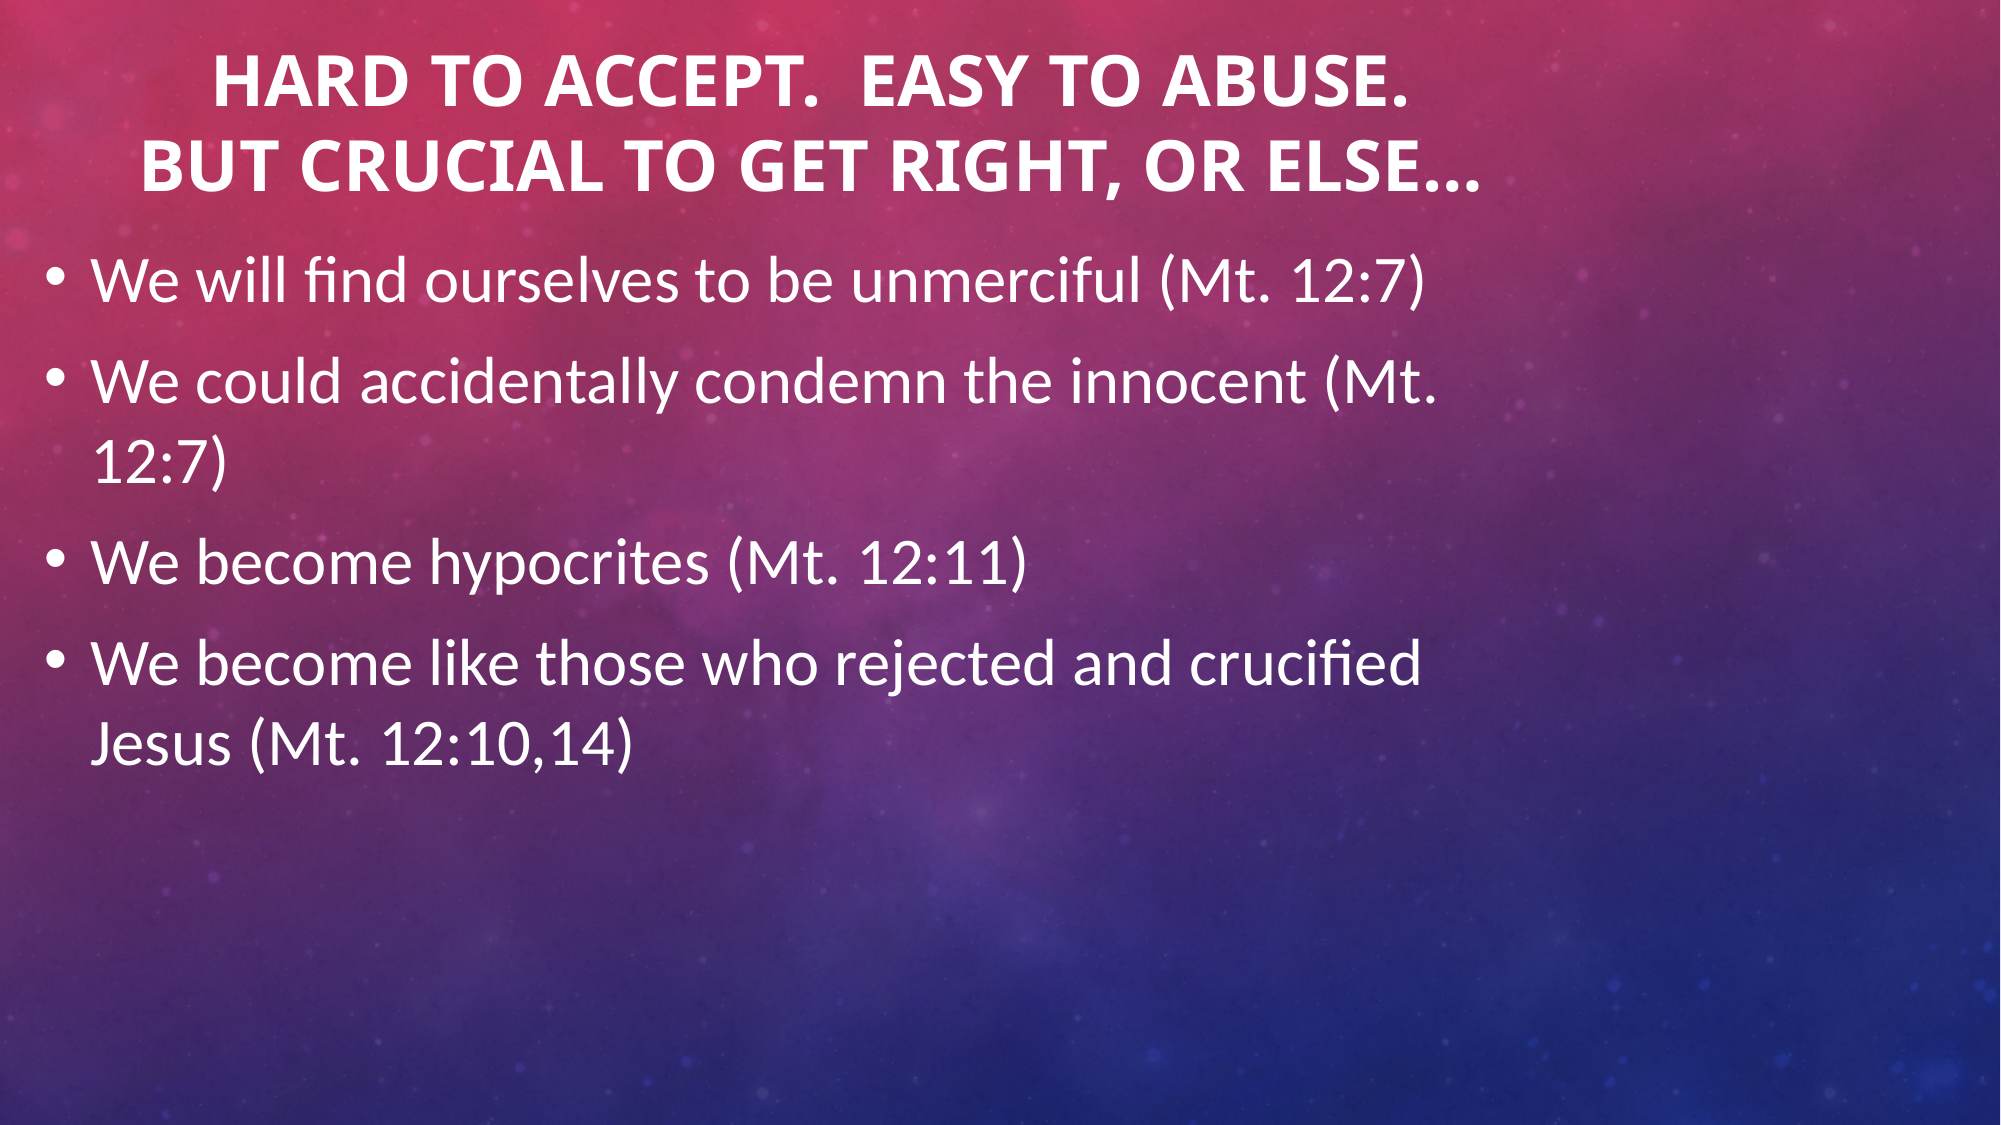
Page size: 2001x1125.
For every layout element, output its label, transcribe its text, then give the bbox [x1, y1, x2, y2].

list We will find ourselves to be unmerciful (Mt. 12:7) We could accidentally condemn the innocent (Mt. 12:7) We become hypocrites (Mt. 12:11) We become like those who rejected and crucified Jesus (Mt. 12:10,14) [28, 228, 1570, 1055]
title HARD TO ACCEPT. EASY TO ABUSE. But crucial to get right, or else… [40, 26, 1582, 215]
picture [0, 0, 2001, 1125]
